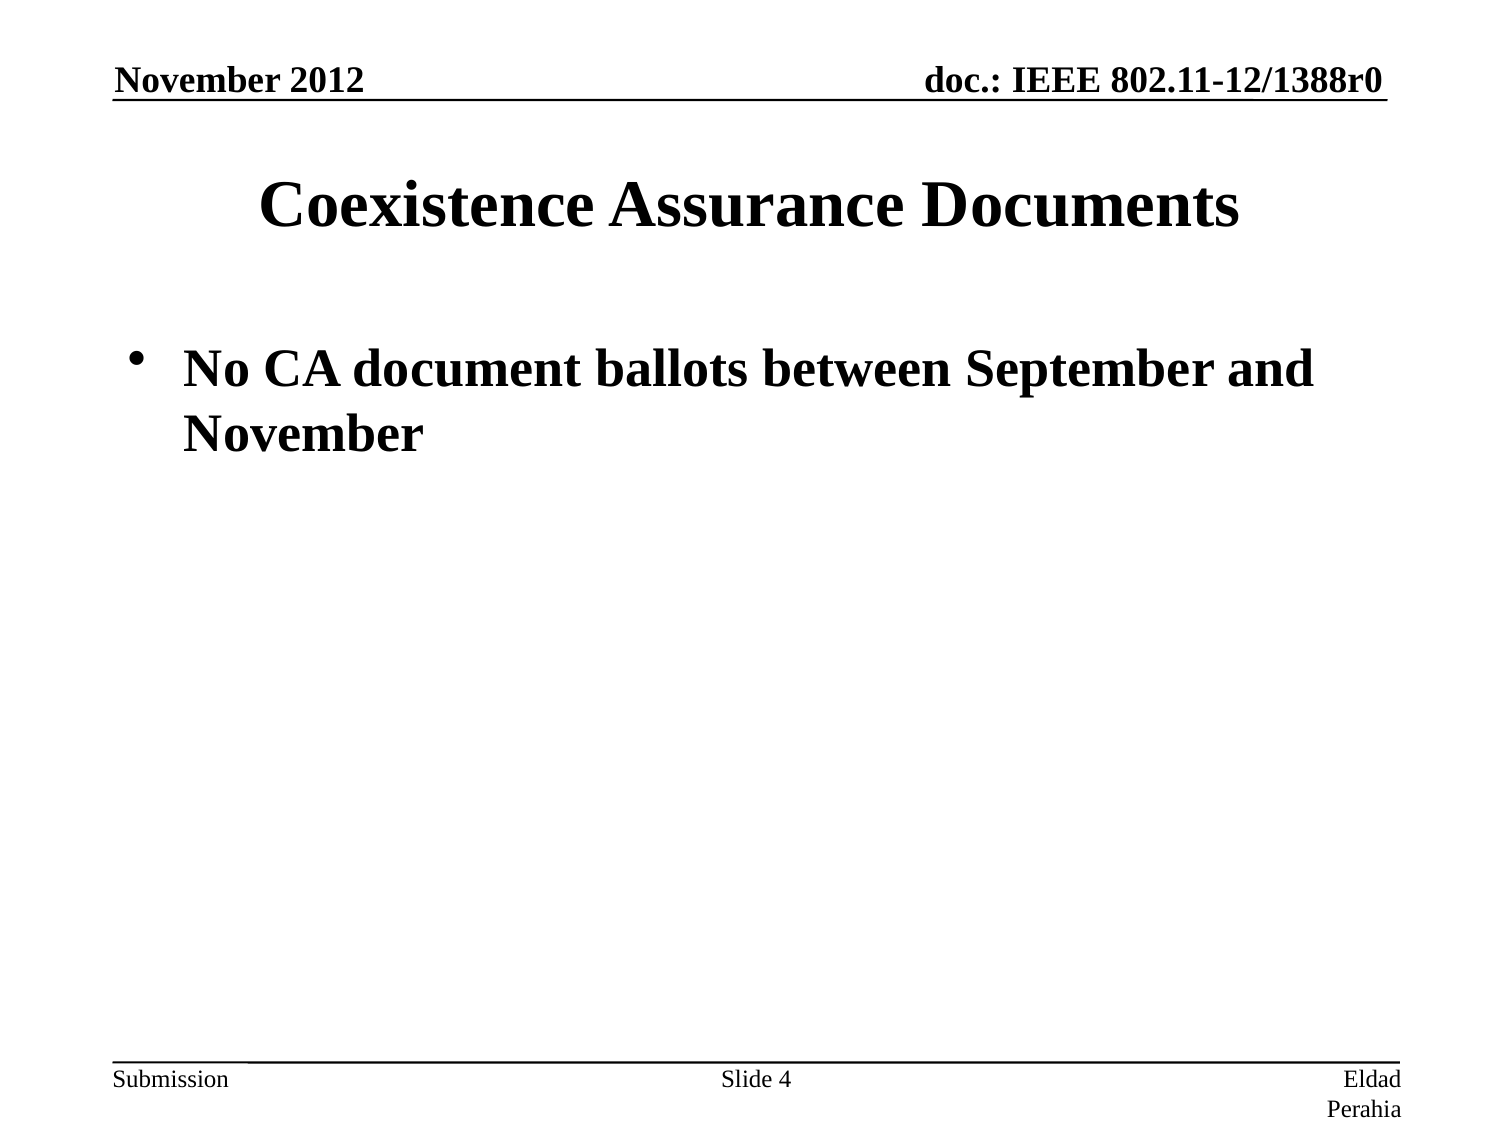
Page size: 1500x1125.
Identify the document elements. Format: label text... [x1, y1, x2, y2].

footer Eldad Perahia (Intel) [1324, 1061, 1402, 1093]
slide_number Slide 4 [712, 1061, 800, 1093]
title Coexistence Assurance Documents [112, 112, 1388, 288]
list No CA document ballots between September and November [112, 324, 1388, 1001]
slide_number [114, 54, 374, 101]
